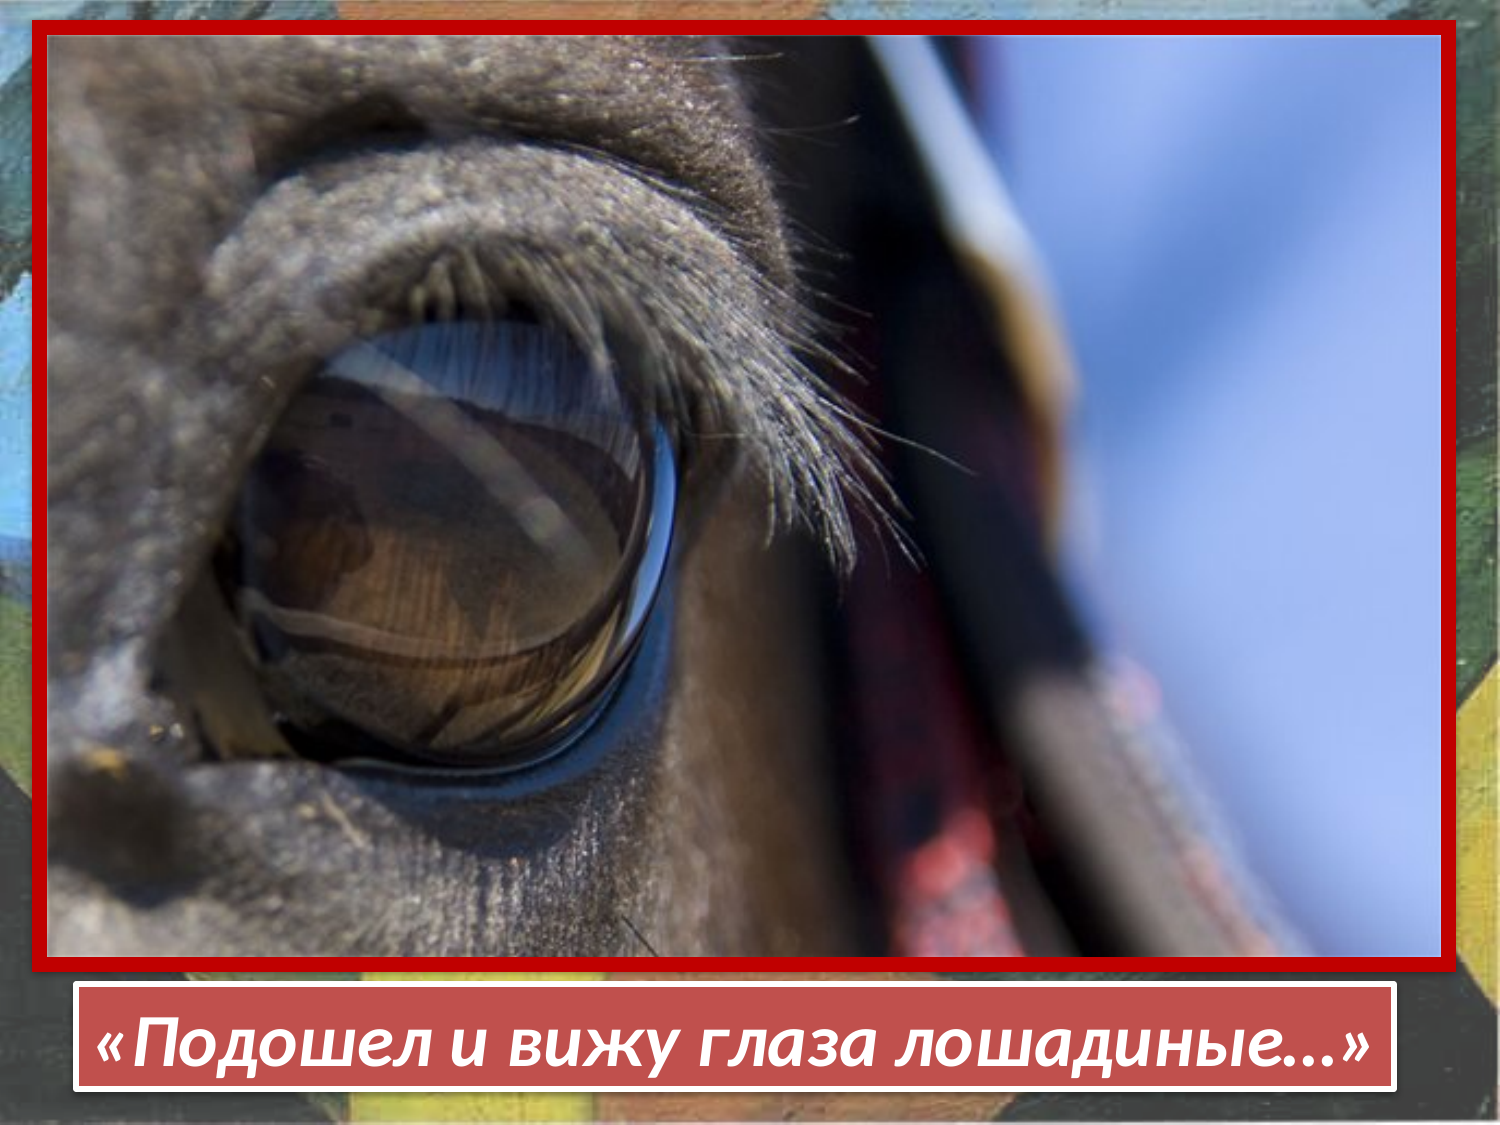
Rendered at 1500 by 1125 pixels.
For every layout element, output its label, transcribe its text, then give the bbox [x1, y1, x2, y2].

picture [46, 34, 1442, 958]
text_box «Подошел и вижу глаза лошадиные…» [73, 981, 1397, 1092]
